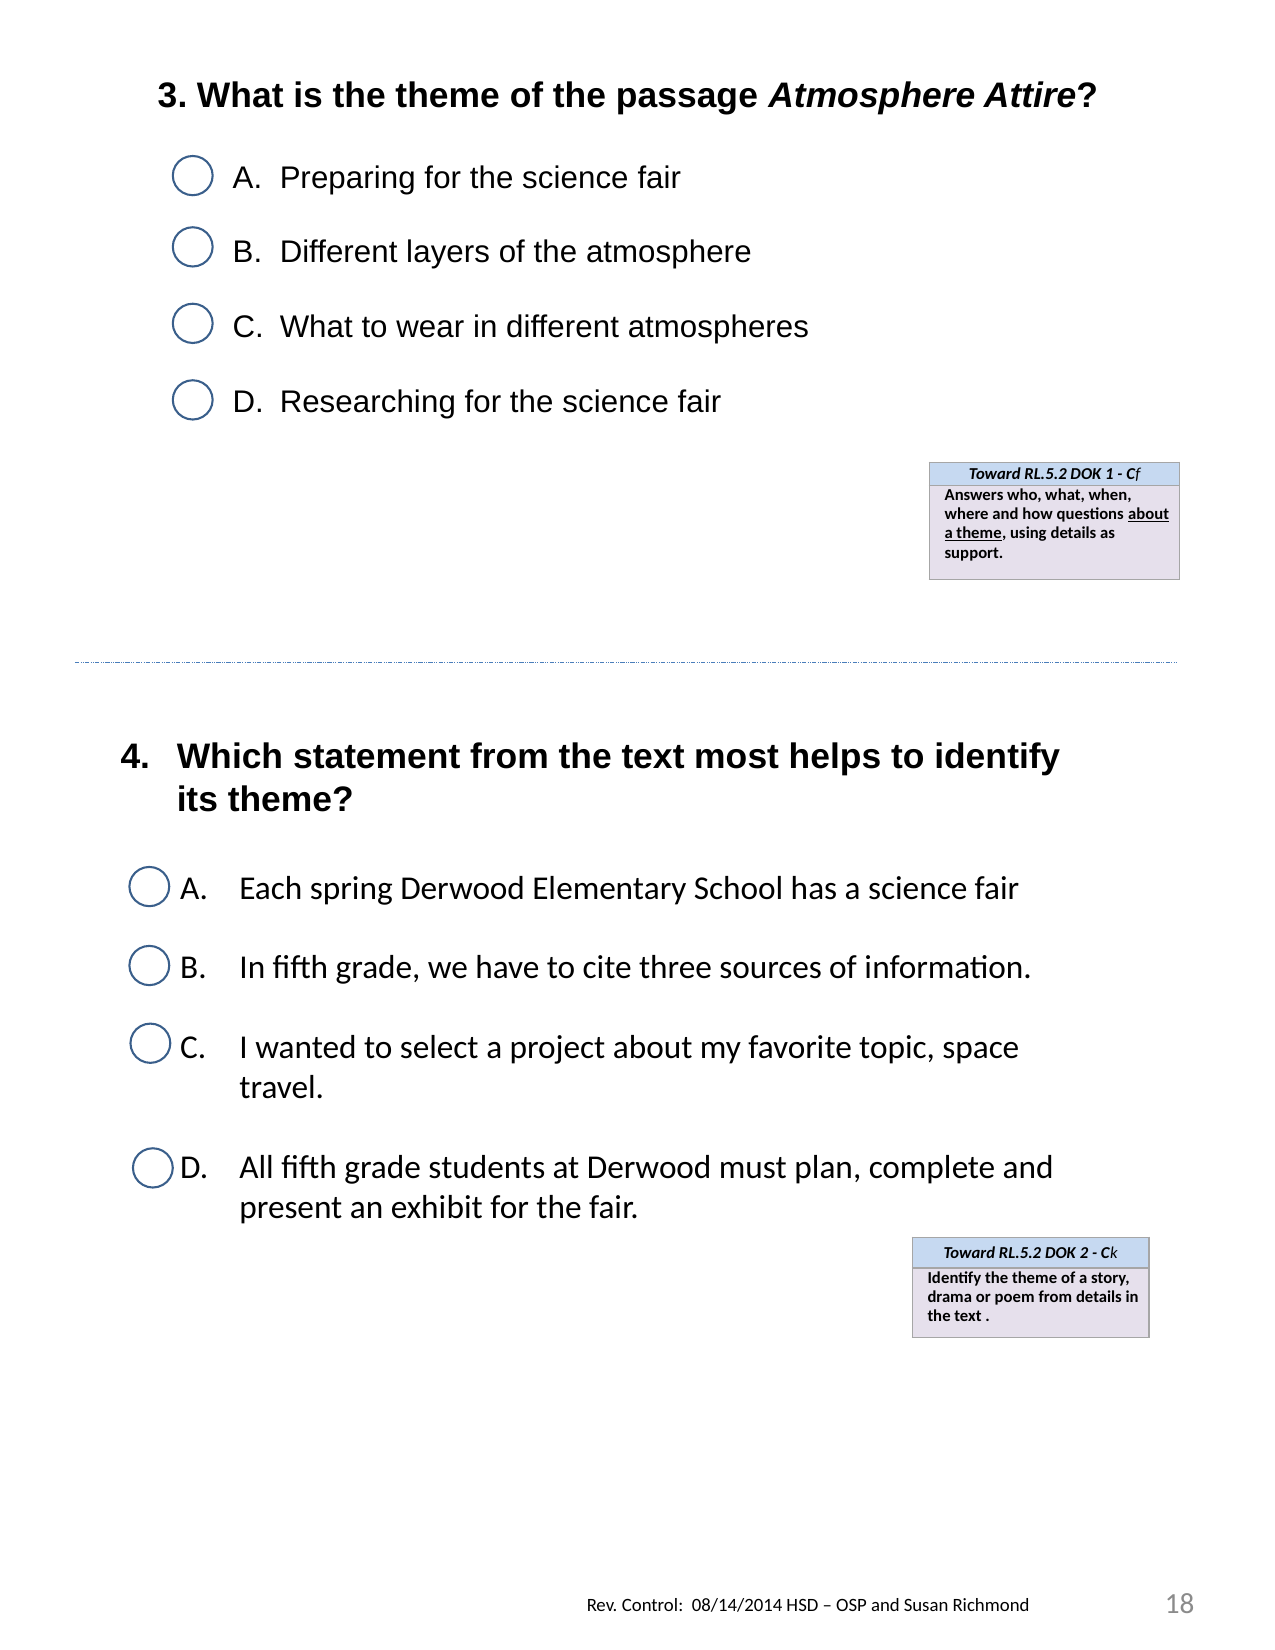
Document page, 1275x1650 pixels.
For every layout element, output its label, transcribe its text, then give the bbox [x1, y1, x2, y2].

text_box [170, 225, 215, 269]
text_box [128, 1021, 173, 1065]
text_box 3. What is the theme of the passage Atmosphere Attire? Preparing for the science fair Different layers of the atmosphere What to wear in different atmospheres Researching for the science fair [141, 63, 1140, 428]
table_header Toward RL.5.2 DOK 2 - Ck [913, 1238, 1148, 1267]
text_box [170, 378, 215, 422]
table_header Toward RL.5.2 DOK 1 - Cf [930, 463, 1179, 485]
text_box [127, 943, 172, 988]
text_box [127, 864, 172, 909]
text_box Which statement from the text most helps to identify its theme? Each spring Derwood Elementary School has a science fair In fifth grade, we have to cite three sources of information. I wanted to select a project about my favorite topic, space travel. All fifth grade students at Derwood must plan, complete and present an exhibit for the fair. [103, 724, 1100, 1234]
text_box [170, 153, 215, 198]
text_box [130, 1146, 175, 1190]
table_cell Answers who, what, when, where and how questions about a theme, using details as support. [930, 486, 1179, 579]
text_box [170, 301, 215, 346]
slide_number 18 [1089, 1558, 1212, 1647]
table_cell Identify the theme of a story, drama or poem from details in the text . [913, 1269, 1148, 1337]
